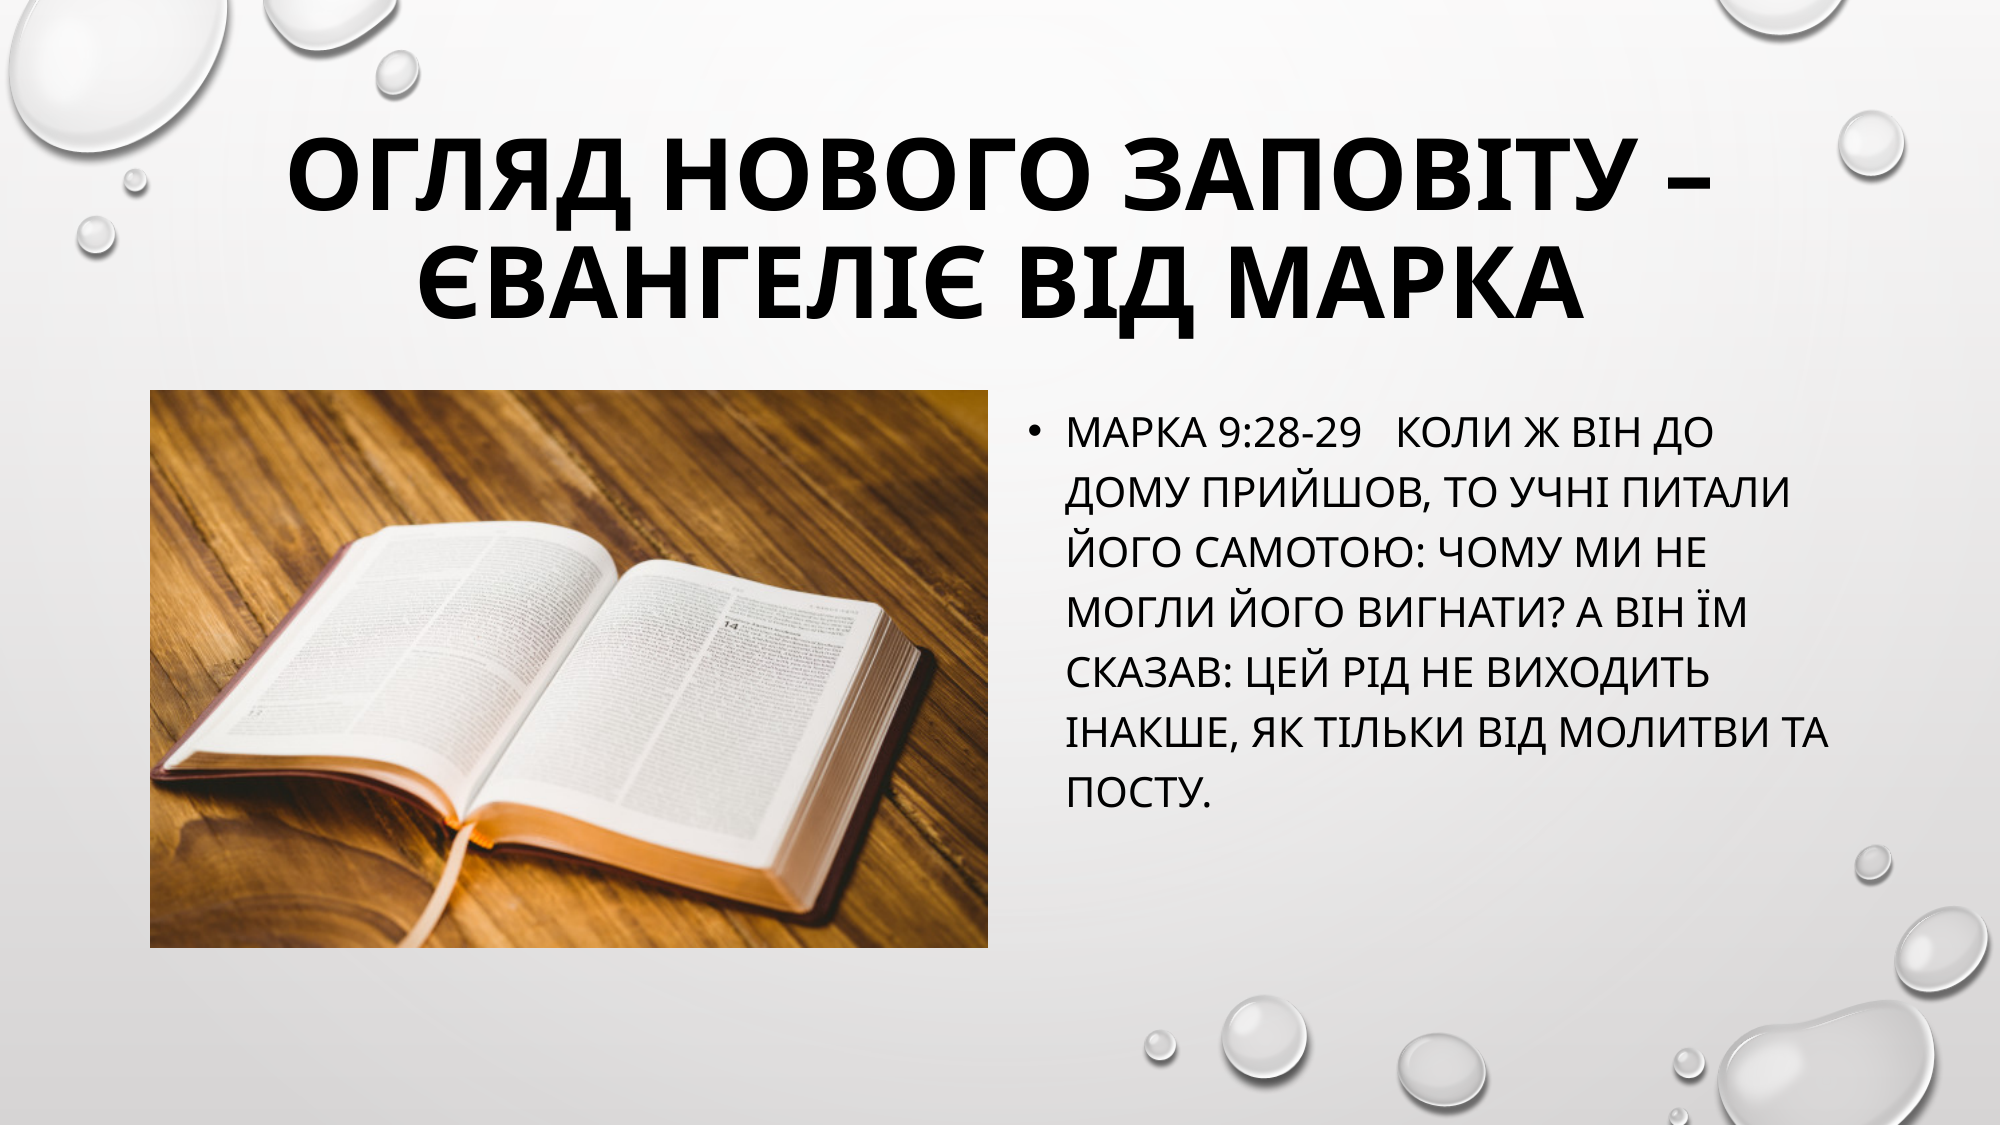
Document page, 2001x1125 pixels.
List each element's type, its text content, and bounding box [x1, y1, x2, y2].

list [149, 389, 988, 949]
title Огляд Нового Заповіту – Євангеліє від Марка [149, 101, 1851, 364]
list Марка 9:28-29 Коли ж Він до дому прийшов, то учні питали Його самотою: Чому ми не могли його вигнати? А Він їм сказав: Цей рід не виходить інакше, як тільки від молитви та посту. [1012, 388, 1850, 950]
picture [0, 0, 2000, 1125]
